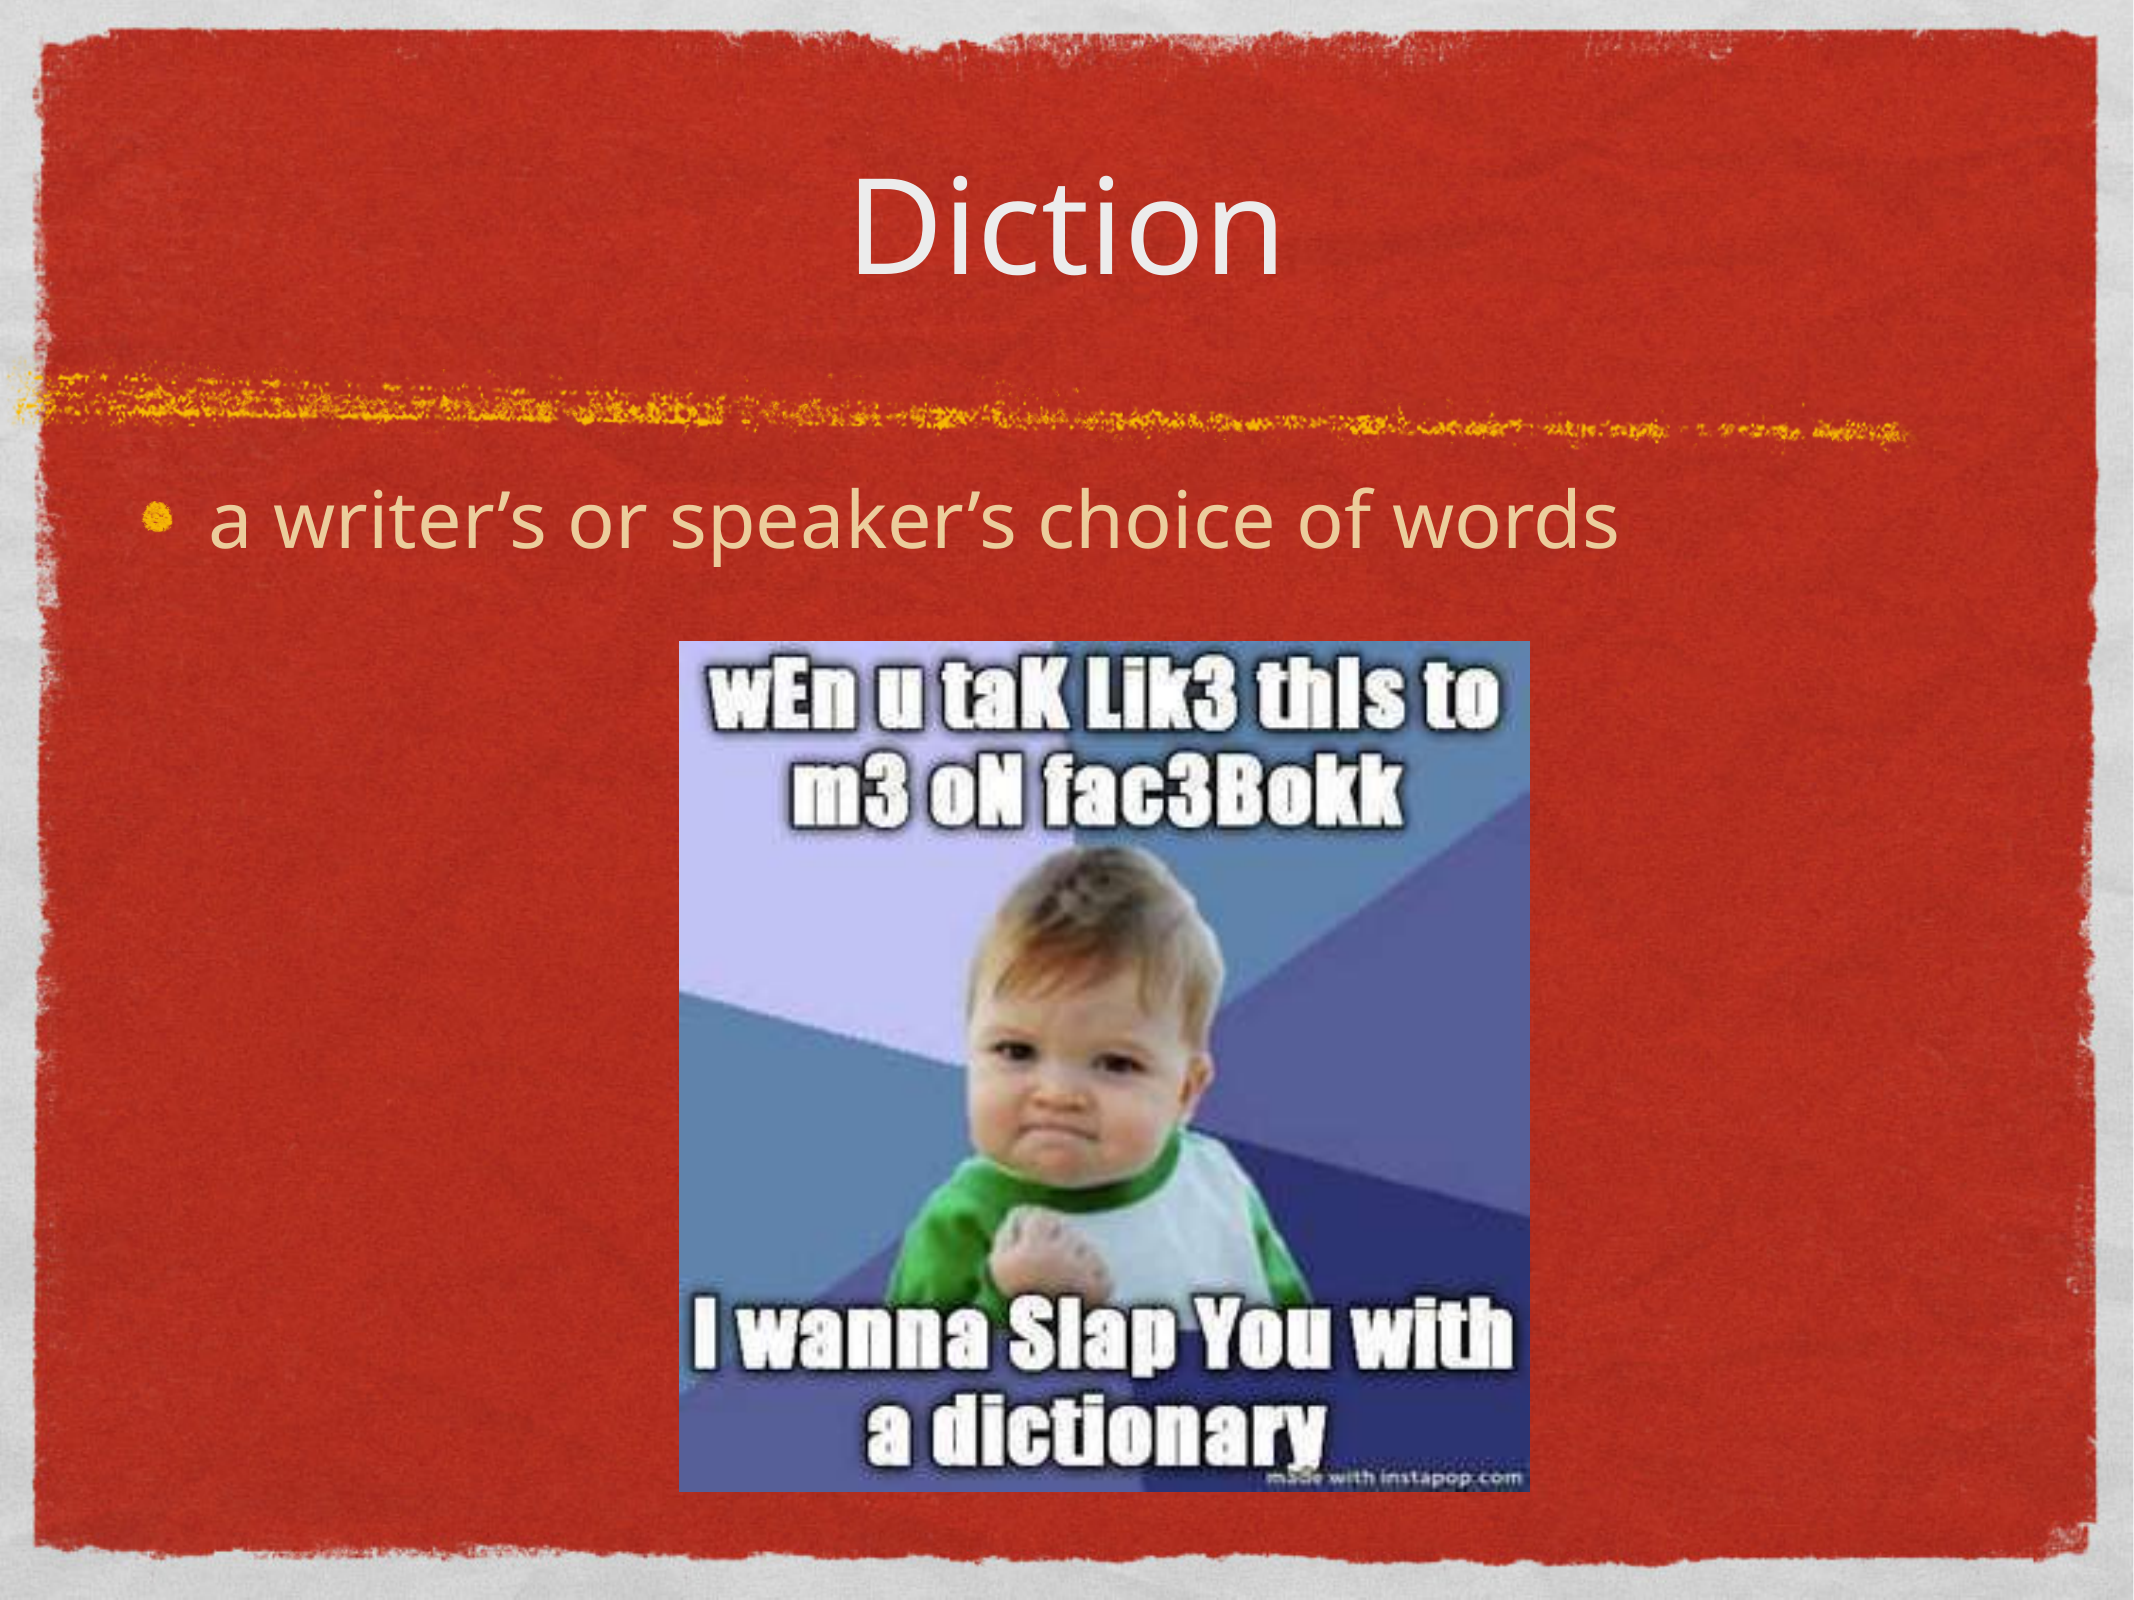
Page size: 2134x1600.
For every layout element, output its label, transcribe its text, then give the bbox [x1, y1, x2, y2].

picture [0, 0, 2134, 1600]
title Diction [158, 50, 1975, 392]
list a writer’s or speaker’s choice of words [133, 445, 1950, 588]
